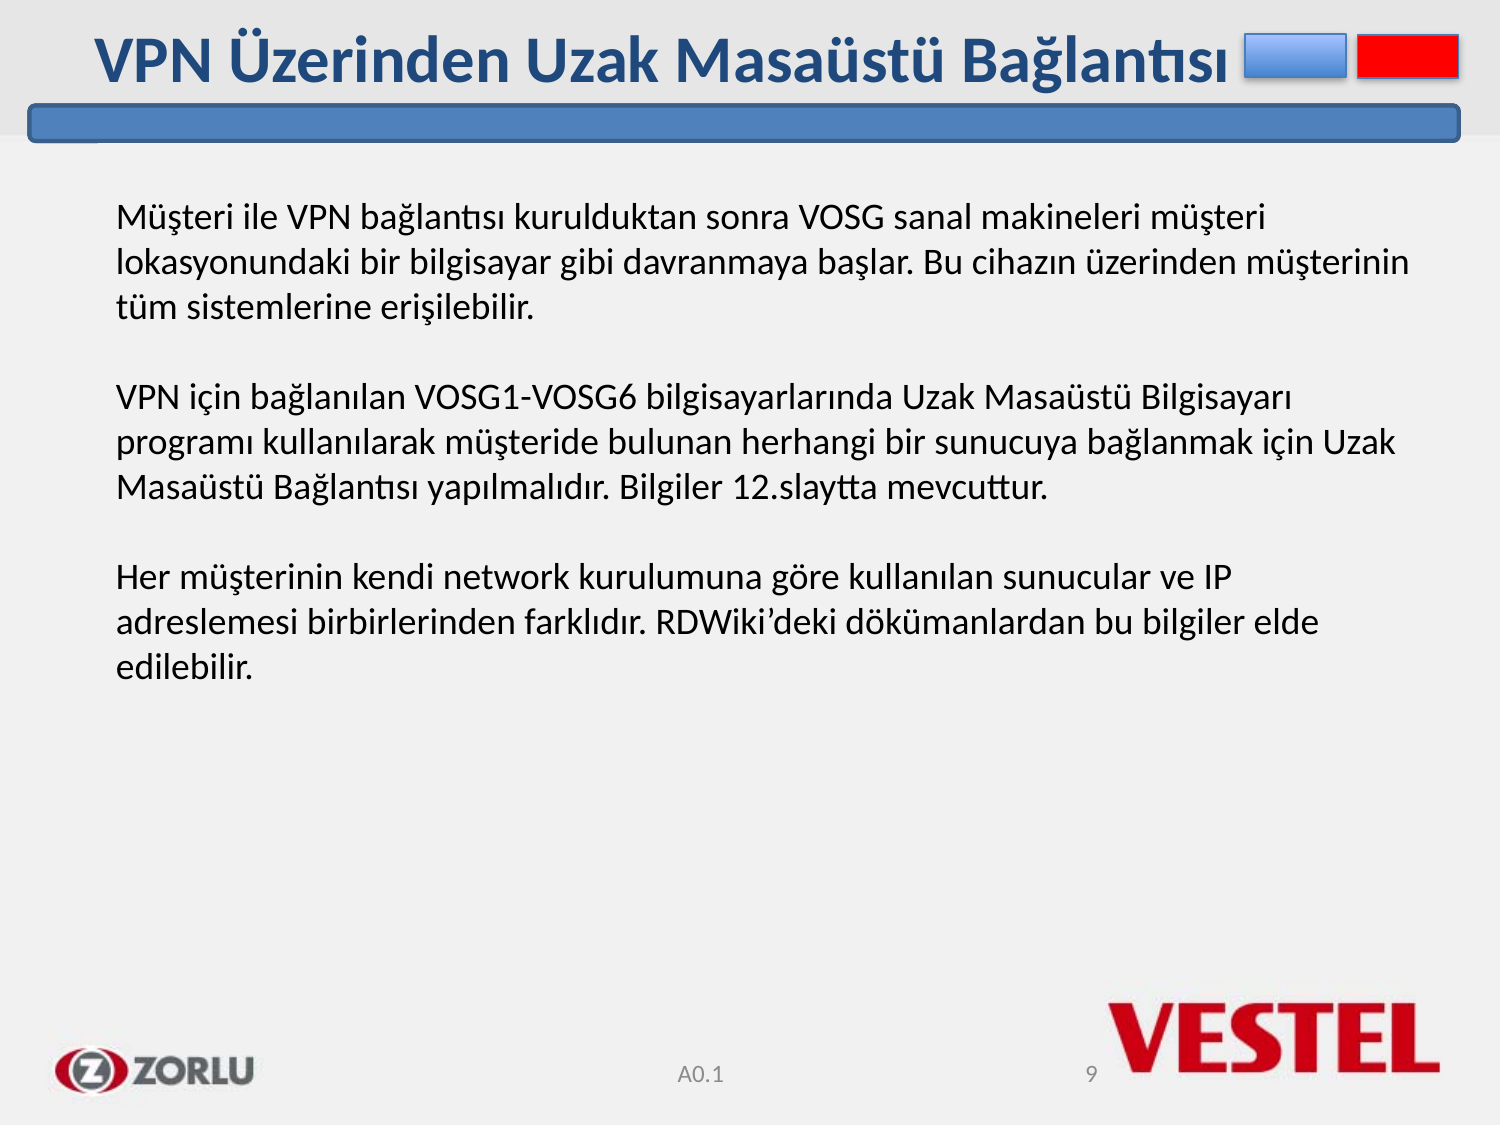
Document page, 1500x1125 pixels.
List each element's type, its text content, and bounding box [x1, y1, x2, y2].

picture [0, 0, 1500, 1125]
footer A0.1 [581, 1042, 821, 1103]
text_box [1357, 34, 1459, 79]
text_box Müşteri ile VPN bağlantısı kurulduktan sonra VOSG sanal makineleri müşteri lokasyonundaki bir bilgisayar gibi davranmaya başlar. Bu cihazın üzerinden müşterinin tüm sistemlerine erişilebilir. VPN için bağlanılan VOSG1-VOSG6 bilgisayarlarında Uzak Masaüstü Bilgisayarı programı kullanılarak müşteride bulunan herhangi bir sunucuya bağlanmak için Uzak Masaüstü Bağlantısı yapılmalıdır. Bilgiler 12.slaytta mevcuttur. Her müşterinin kendi network kurulumuna göre kullanılan sunucular ve IP adreslemesi birbirlerinden farklıdır. RDWiki’deki dökümanlardan bu bilgiler elde edilebilir. [101, 184, 1436, 740]
text_box VPN Üzerinden Uzak Masaüstü Bağlantısı [79, 8, 1308, 103]
slide_number 9 [875, 1042, 1113, 1103]
text_box [1244, 33, 1347, 78]
text_box [27, 103, 1461, 144]
